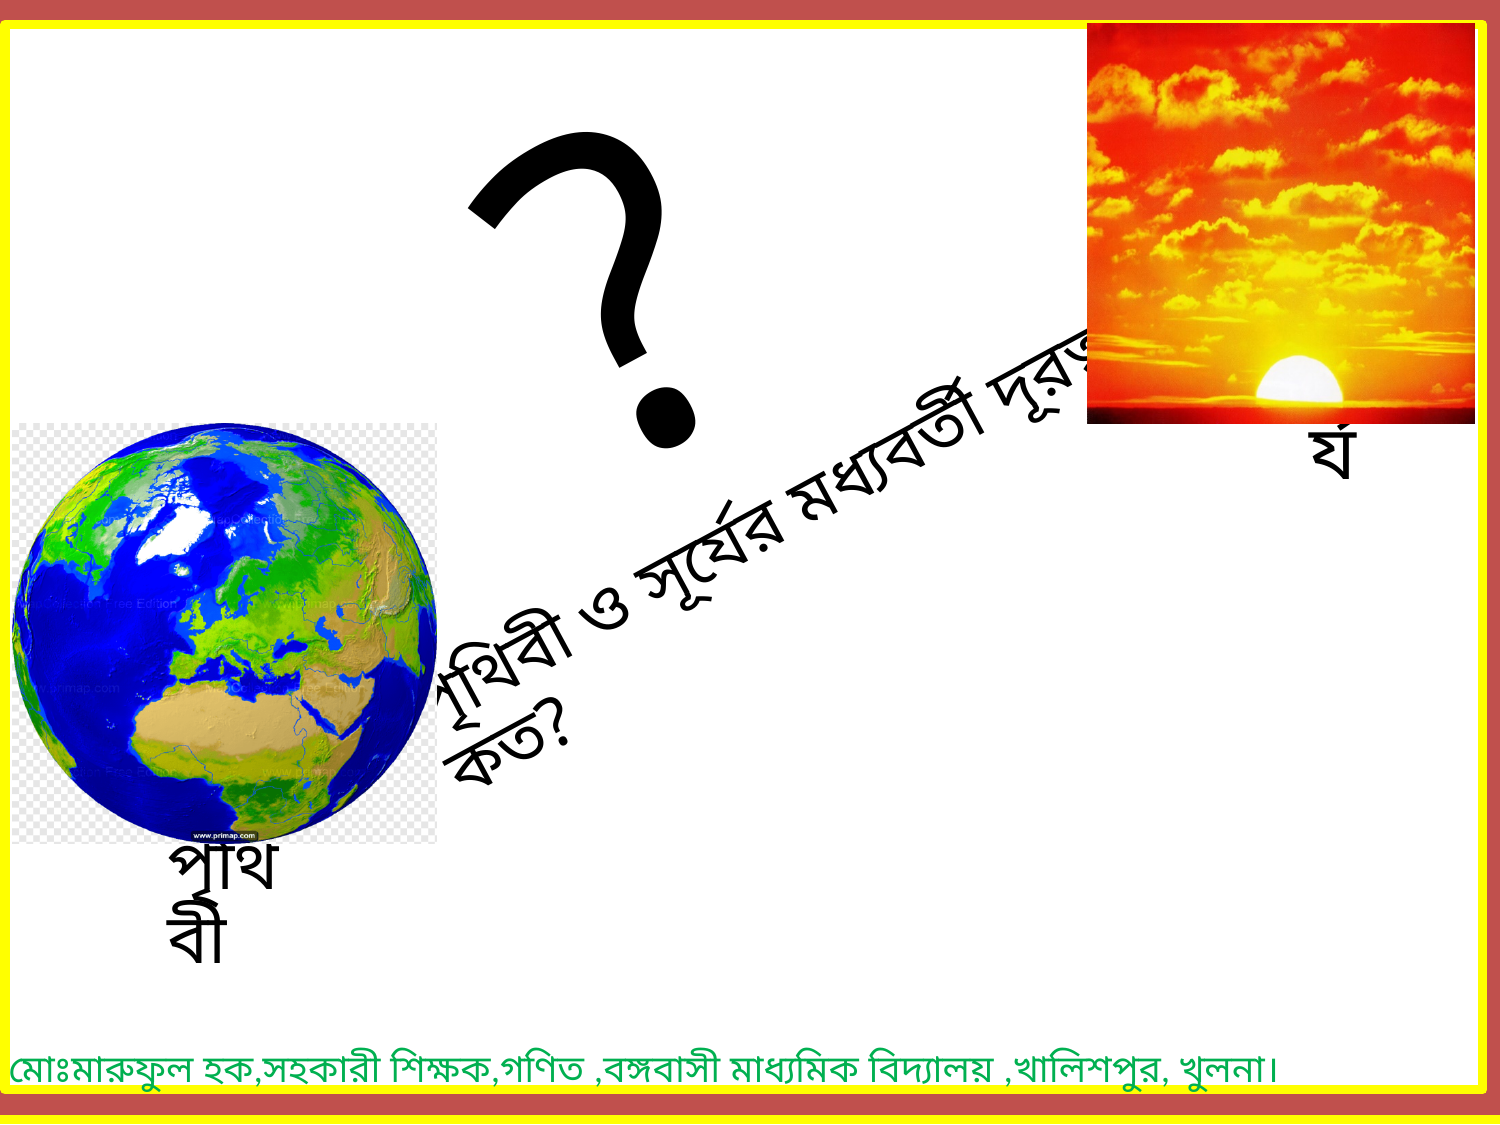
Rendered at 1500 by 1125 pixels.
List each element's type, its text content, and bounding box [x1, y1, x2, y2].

picture [1087, 23, 1476, 424]
text_box সূর্য [1297, 432, 1414, 502]
text_box পৃথিবী [156, 906, 319, 985]
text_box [442, 438, 1209, 635]
picture [12, 423, 438, 844]
